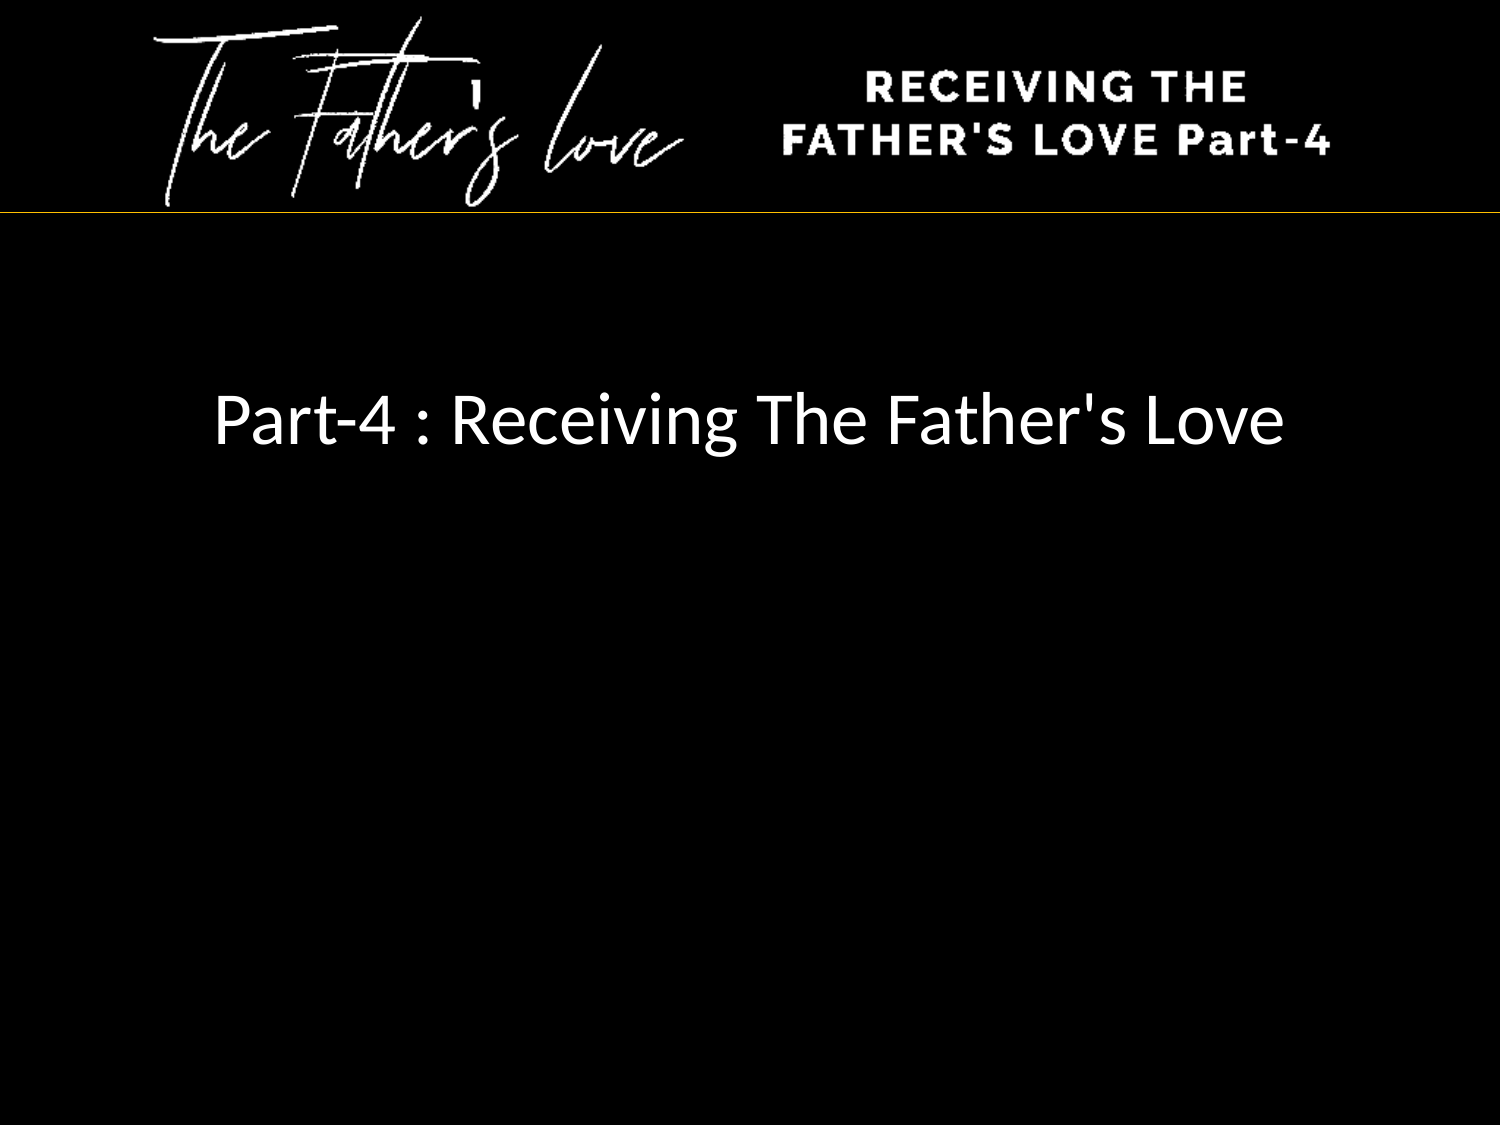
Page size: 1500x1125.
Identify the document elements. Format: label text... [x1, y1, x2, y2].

text_box Part-4 : Receiving The Father's Love [0, 362, 1500, 468]
